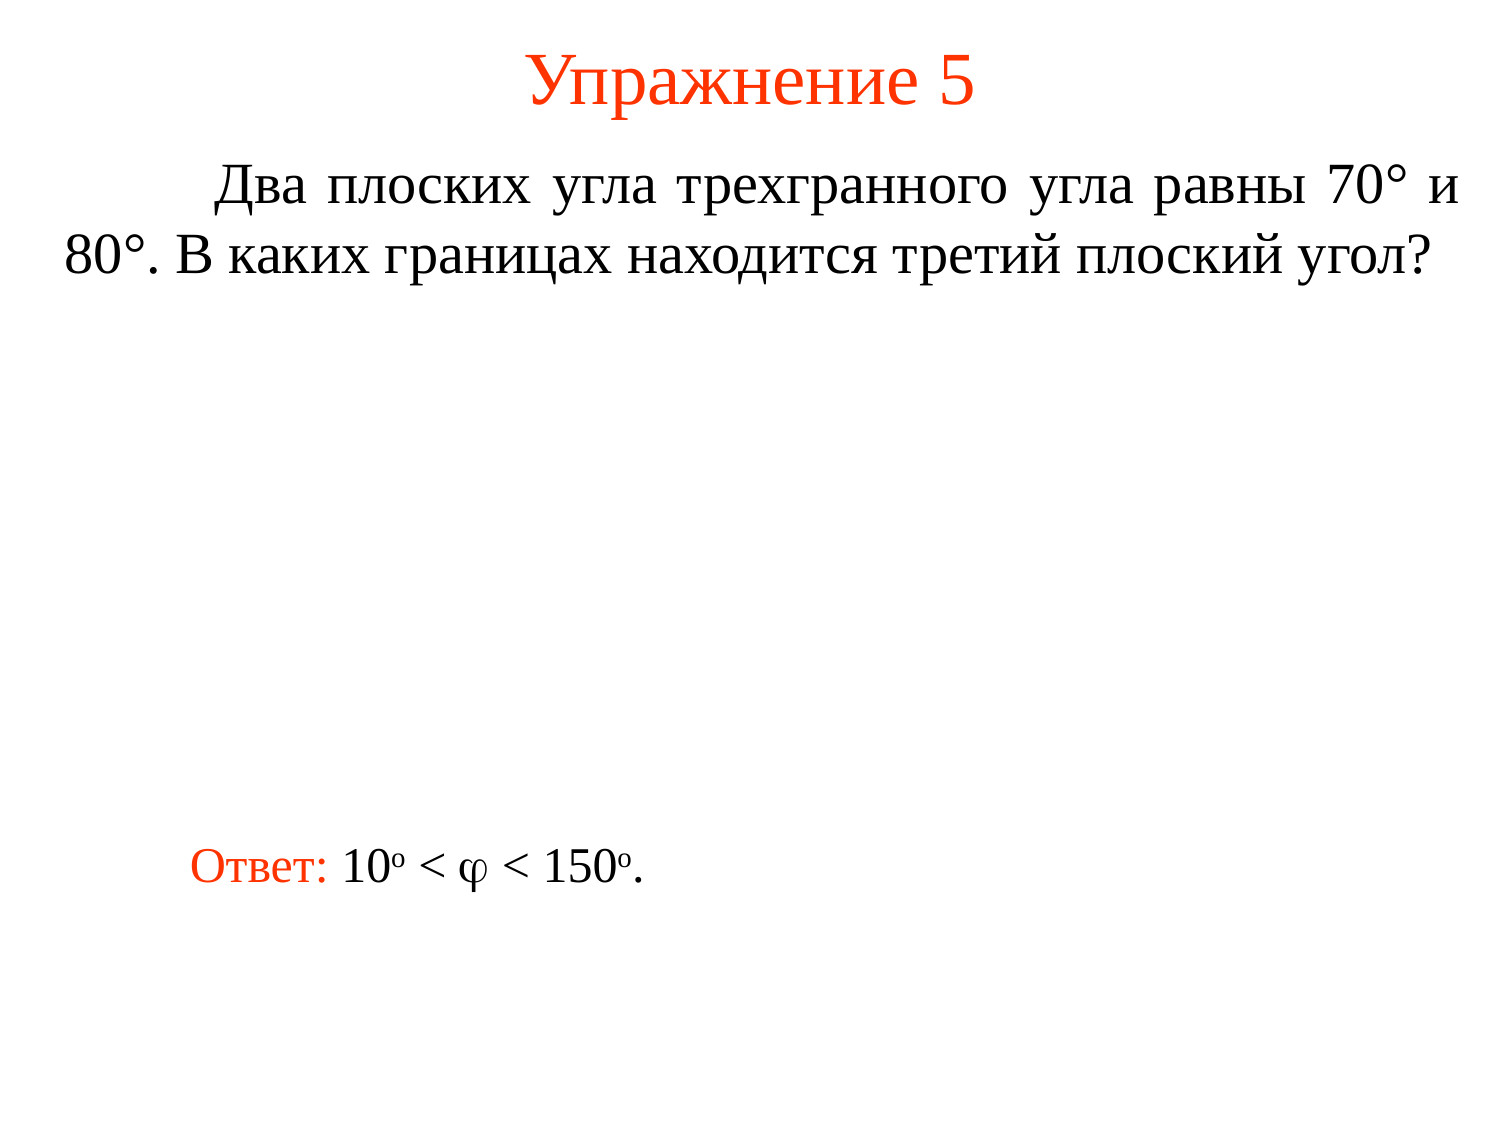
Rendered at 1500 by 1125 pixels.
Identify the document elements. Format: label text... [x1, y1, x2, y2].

text_box Ответ: 10о <  < 150о. [174, 824, 975, 900]
text_box Два плоских угла трехгранного угла равны 70° и 80°. В каких границах находится третий плоский угол? [49, 137, 1475, 293]
title Упражнение 5 [112, 24, 1388, 125]
